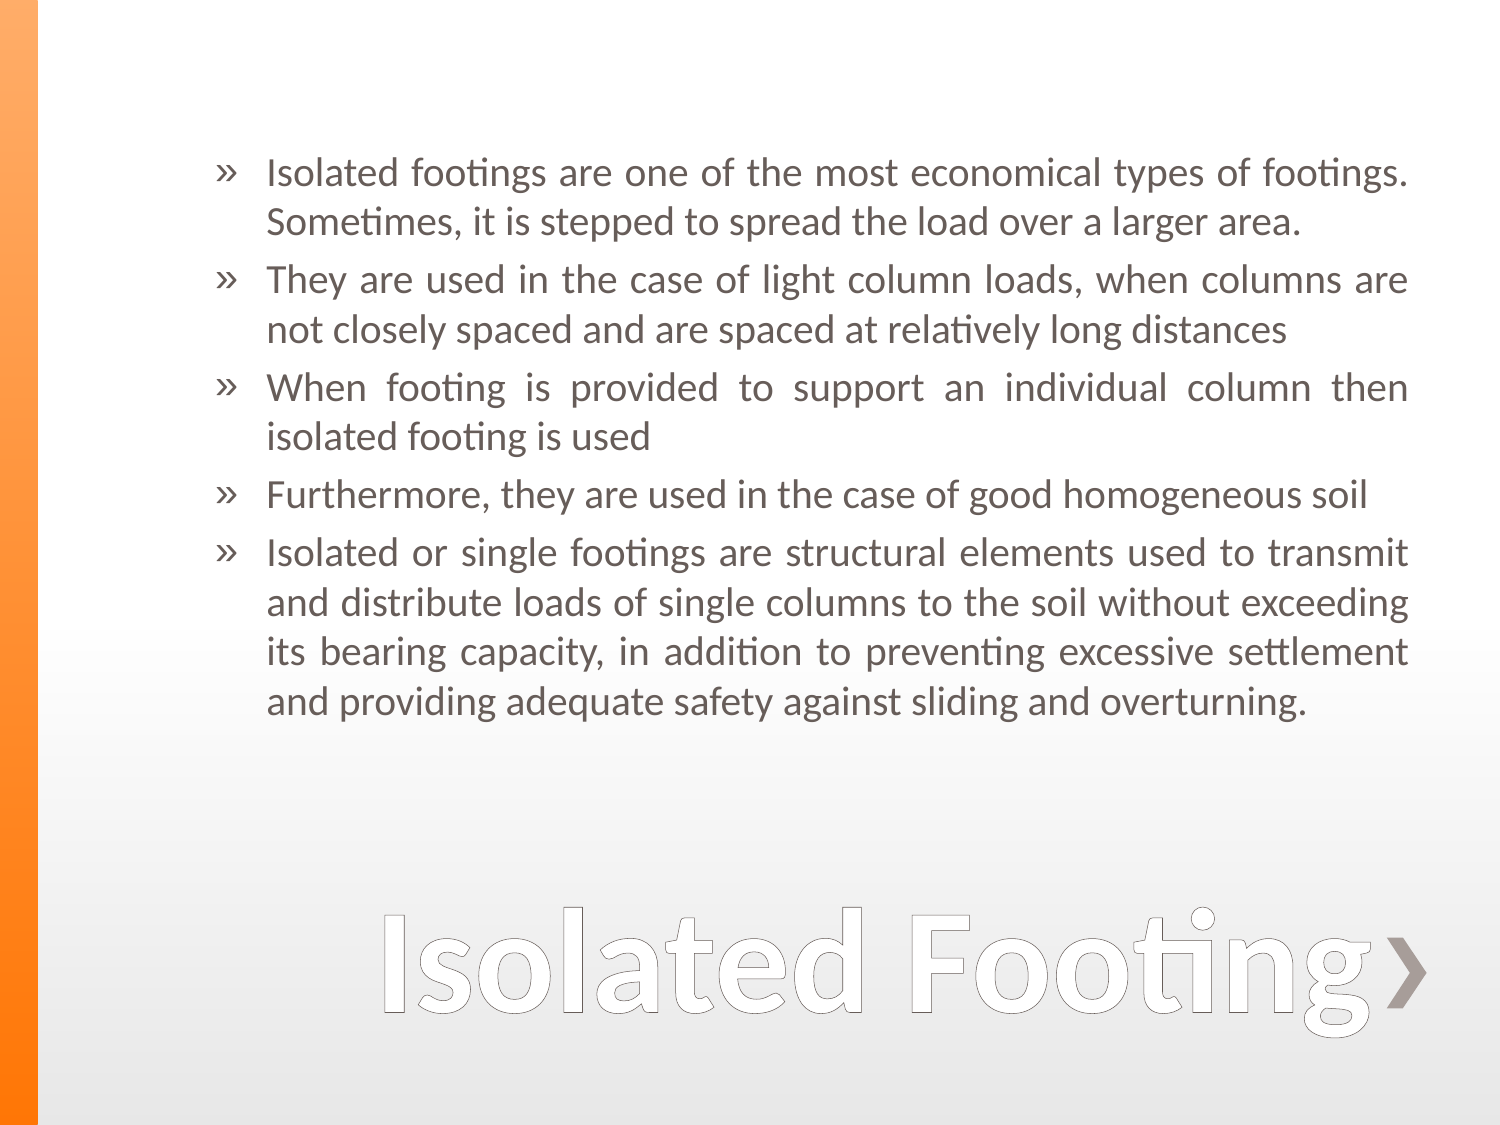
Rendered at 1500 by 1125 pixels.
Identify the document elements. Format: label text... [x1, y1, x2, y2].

title Isolated Footing [200, 863, 1388, 1050]
list Isolated footings are one of the most economical types of footings. Sometimes, it is stepped to spread the load over a larger area. They are used in the case of light column loads, when columns are not closely spaced and are spaced at relatively long distances When footing is provided to support an individual column then isolated footing is used Furthermore, they are used in the case of good homogeneous soil Isolated or single footings are structural elements used to transmit and distribute loads of single columns to the soil without exceeding its bearing capacity, in addition to preventing excessive settlement and providing adequate safety against sliding and overturning. [200, 137, 1425, 863]
